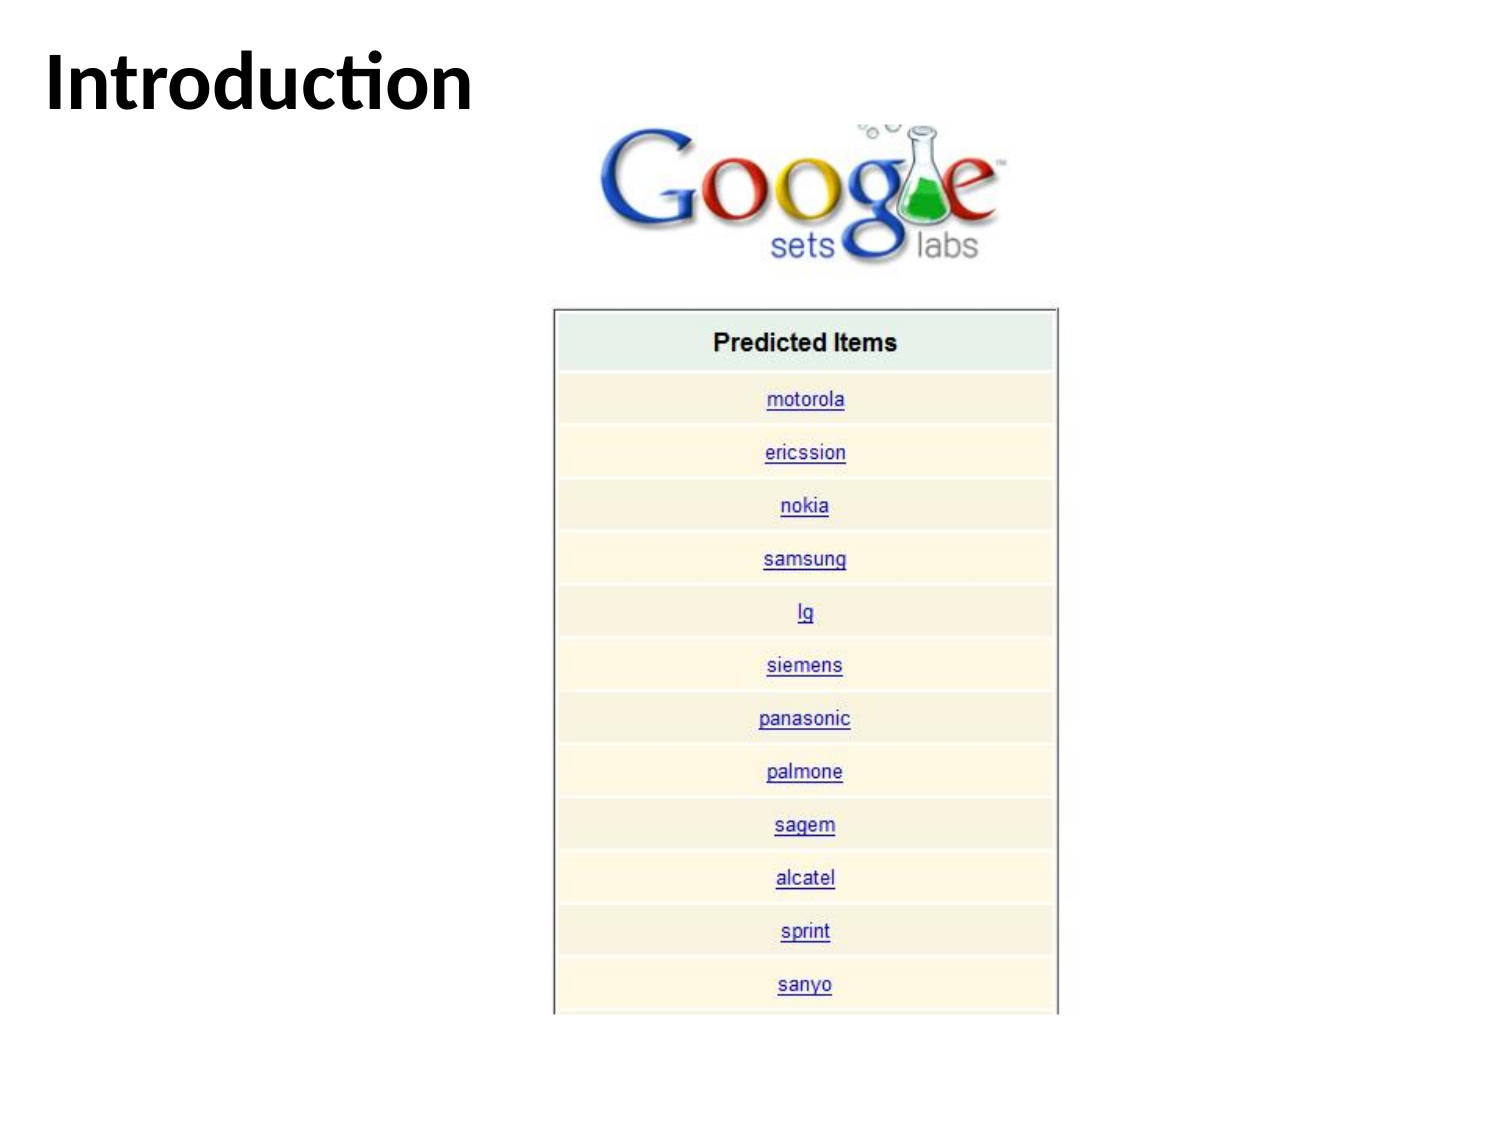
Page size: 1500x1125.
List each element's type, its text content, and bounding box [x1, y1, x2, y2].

picture [409, 116, 1200, 1021]
text_box Introduction [29, 19, 573, 134]
